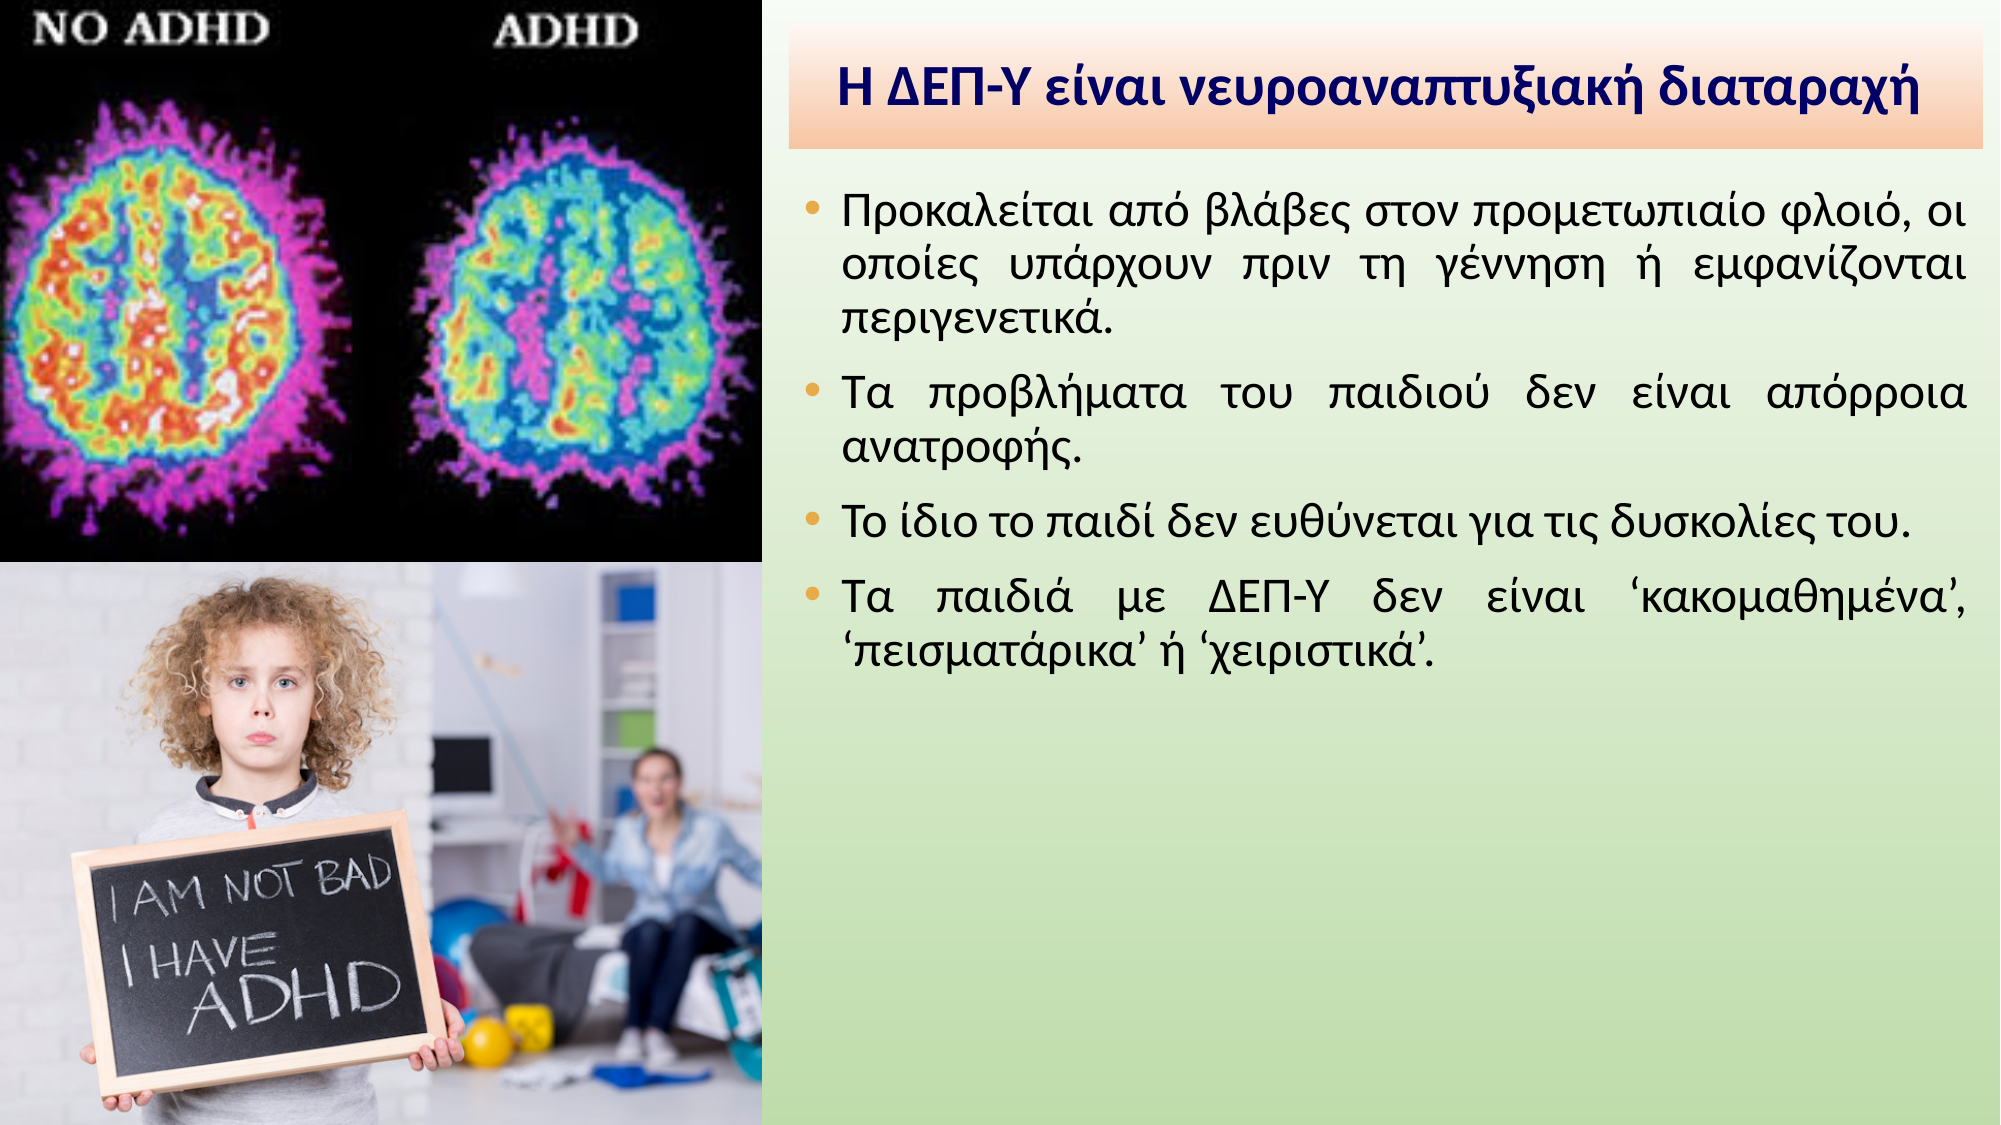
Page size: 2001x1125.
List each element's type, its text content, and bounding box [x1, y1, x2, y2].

picture [0, 0, 762, 1125]
list Προκαλείται από βλάβες στον προμετωπιαίο φλοιό, οι οποίες υπάρχουν πριν τη γέννηση ή εμφανίζονται περιγενετικά. Τα προβλήματα του παιδιού δεν είναι απόρροια ανατροφής. Το ίδιο το παιδί δεν ευθύνεται για τις δυσκολίες του. Τα παιδιά με ΔΕΠ-Υ δεν είναι ‘κακομαθημένα’, ‘πεισματάρικα’ ή ‘χειριστικά’. [788, 175, 1983, 1083]
title Η ΔΕΠ-Υ είναι νευροαναπτυξιακή διαταραχή [788, 25, 1983, 149]
